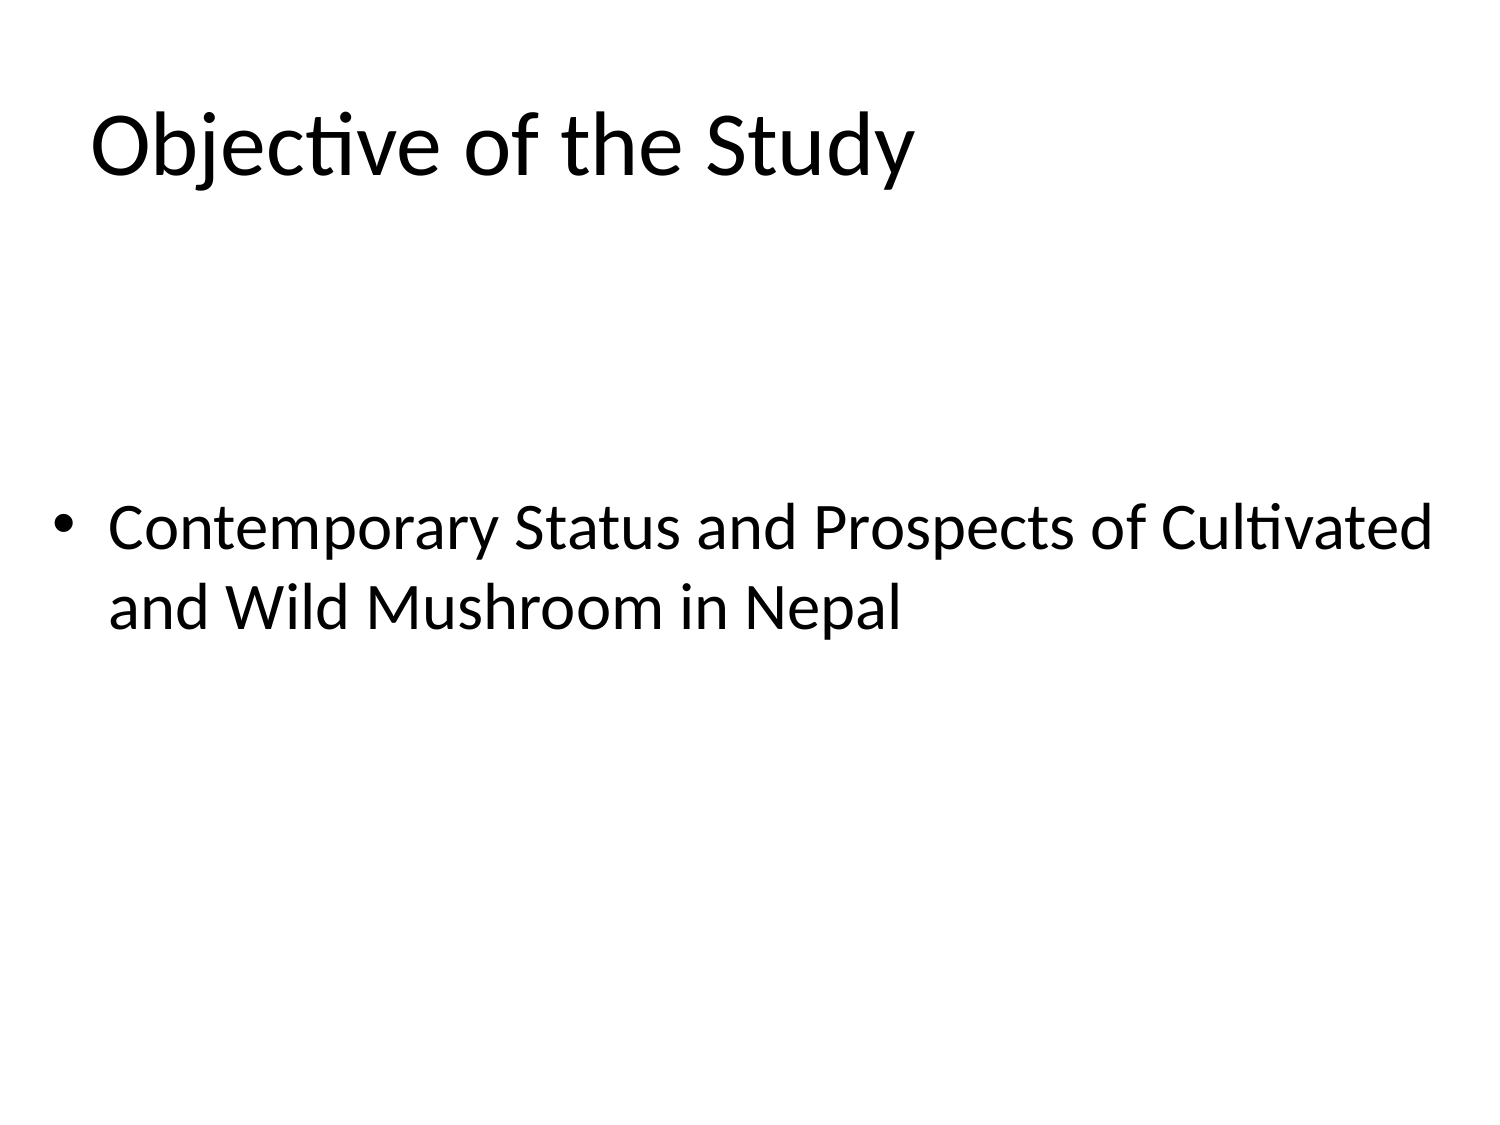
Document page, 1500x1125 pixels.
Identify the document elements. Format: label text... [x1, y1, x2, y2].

title Objective of the Study [75, 45, 1425, 233]
list Contemporary Status and Prospects of Cultivated and Wild Mushroom in Nepal [37, 474, 1500, 688]
